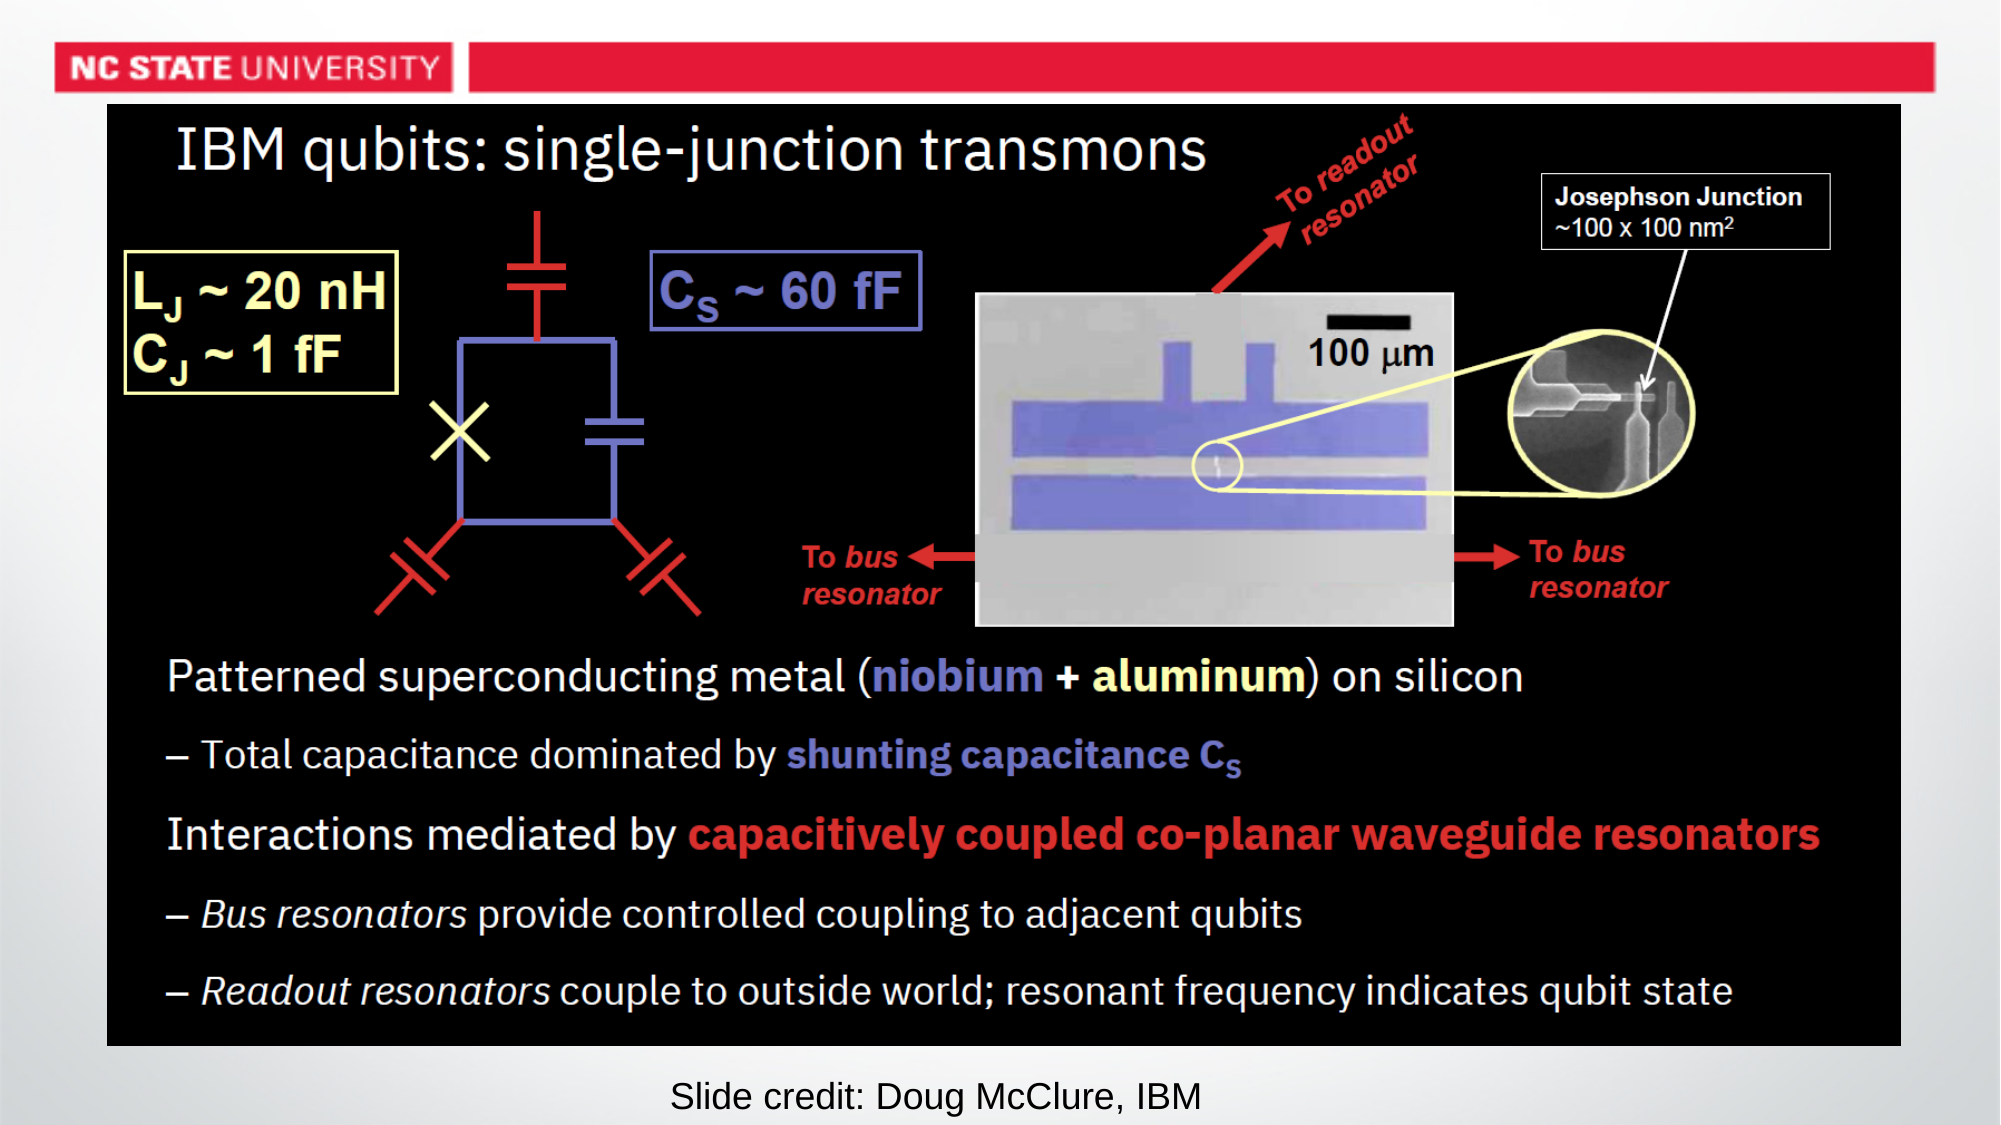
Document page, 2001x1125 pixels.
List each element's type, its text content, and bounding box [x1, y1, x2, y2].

picture [0, 0, 2000, 1125]
text_box Slide credit: Doug McClure, IBM [655, 1064, 1218, 1125]
